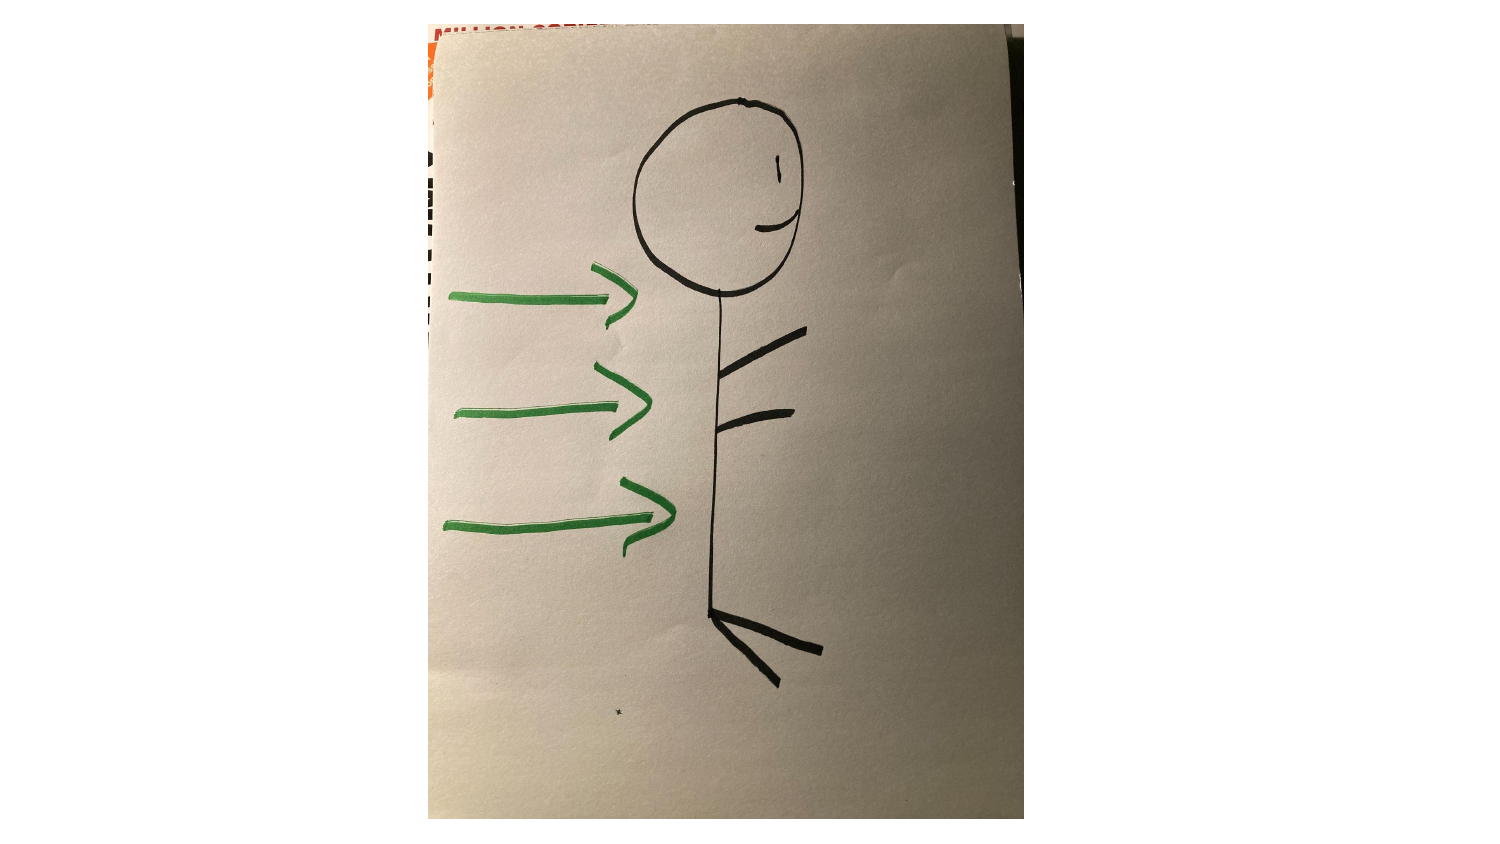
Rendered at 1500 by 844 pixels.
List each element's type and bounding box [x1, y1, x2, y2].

picture [427, 24, 1024, 819]
